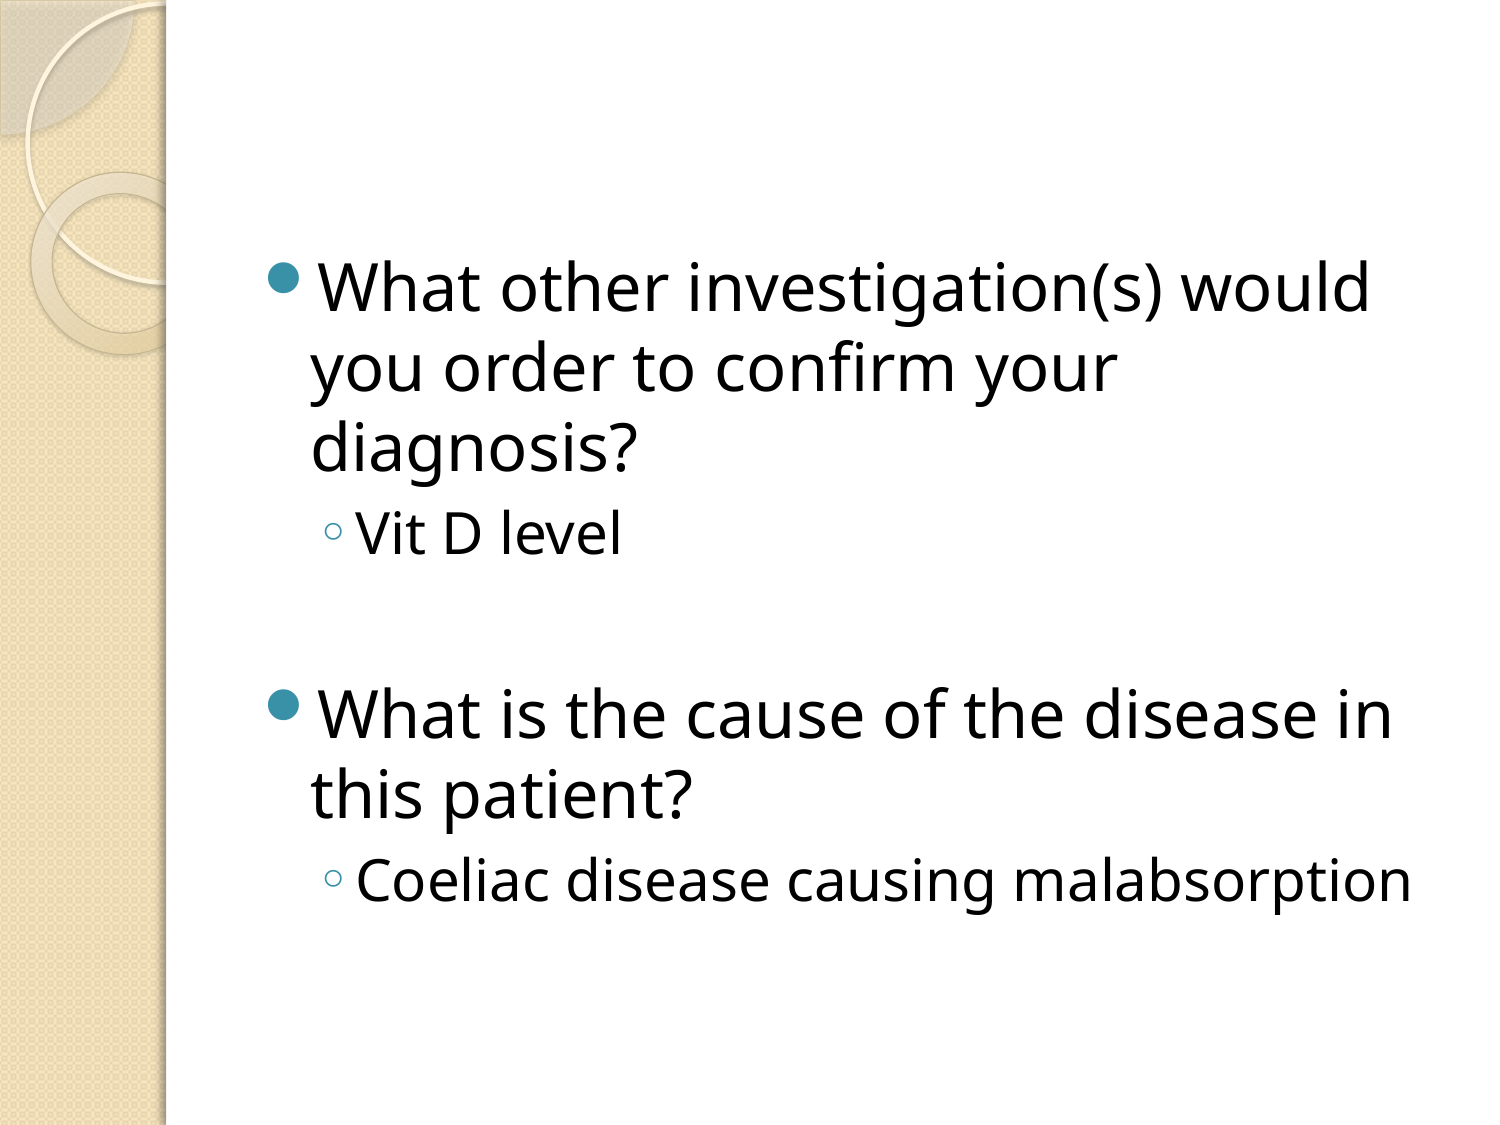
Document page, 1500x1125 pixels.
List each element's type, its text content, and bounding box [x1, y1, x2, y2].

list What other investigation(s) would you order to confirm your diagnosis? Vit D level What is the cause of the disease in this patient? Coeliac disease causing malabsorption [235, 237, 1466, 1025]
